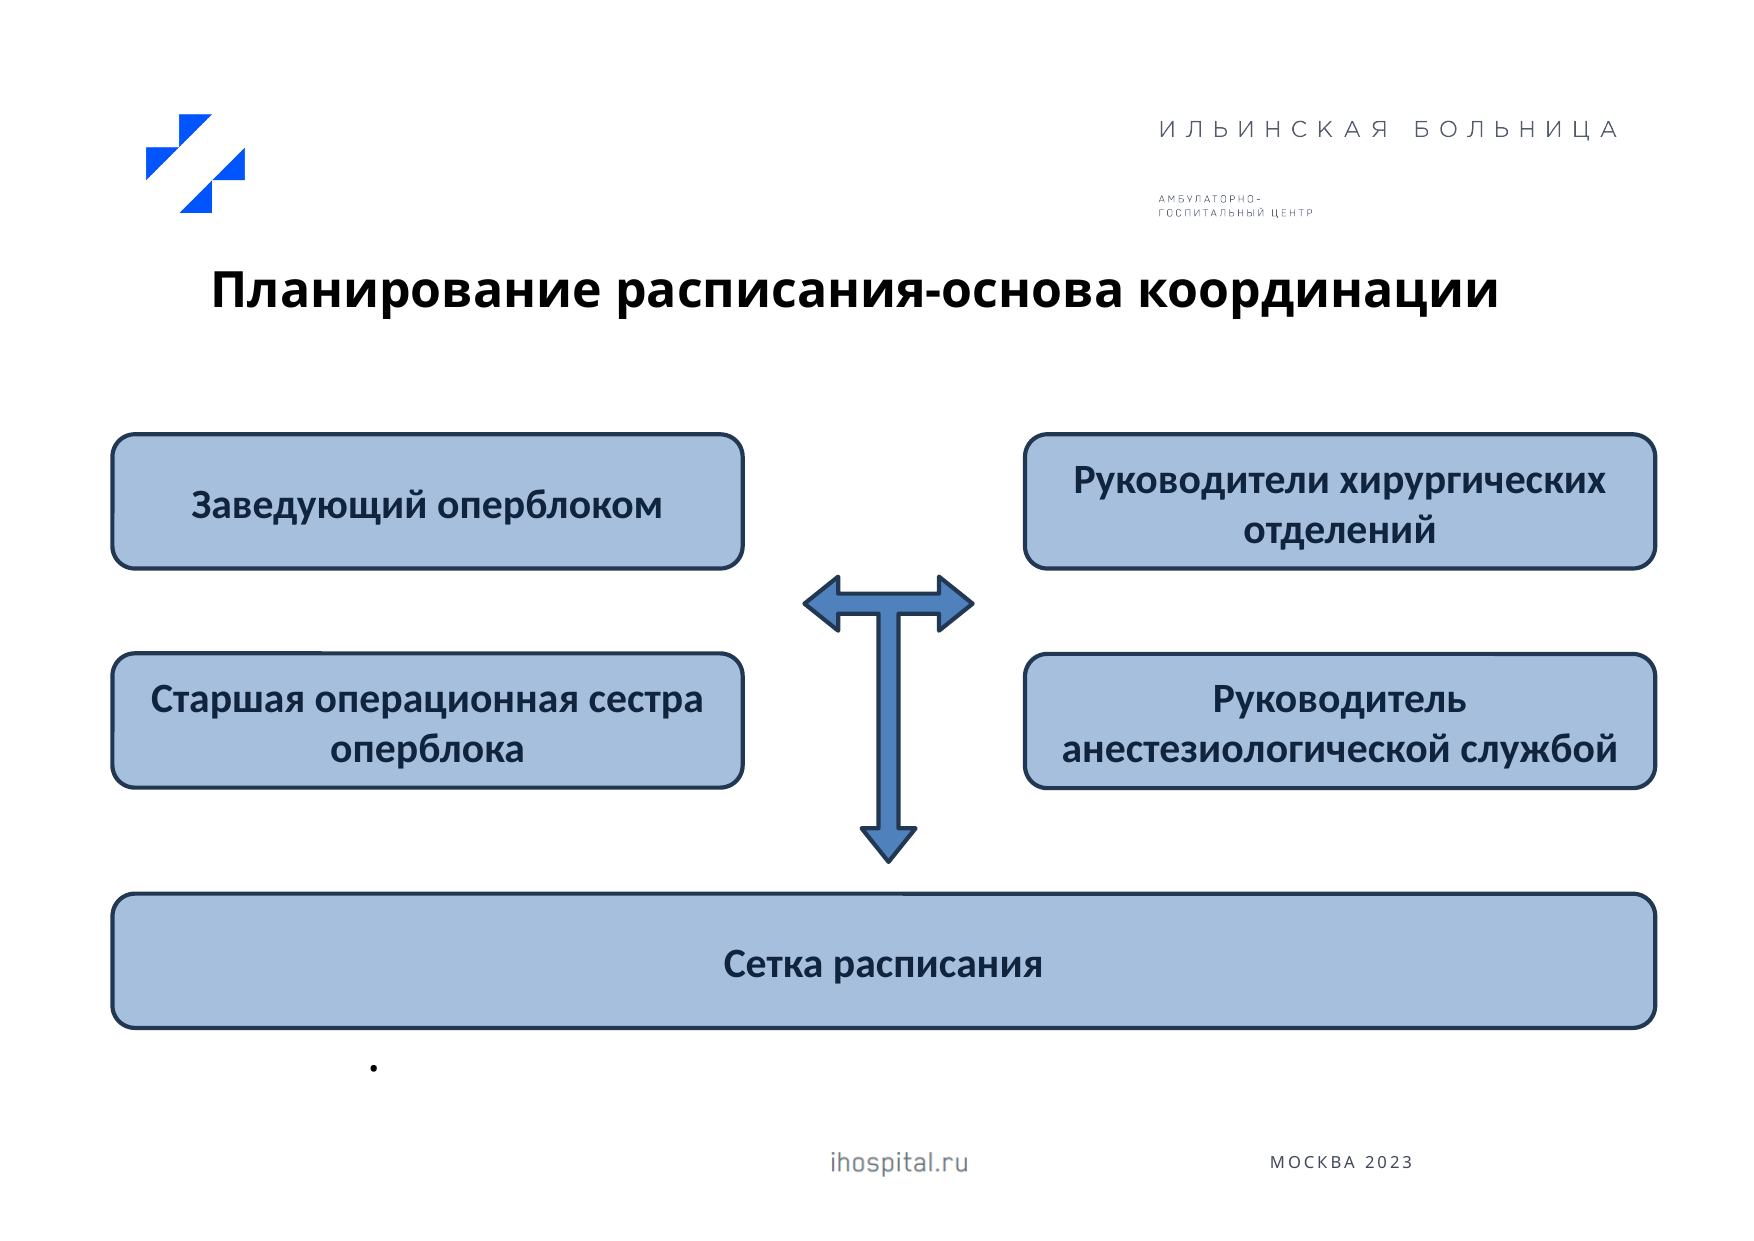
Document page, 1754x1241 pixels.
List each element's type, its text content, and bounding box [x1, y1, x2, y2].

text_box Планирование расписания-основа координации [84, 179, 1627, 403]
picture [829, 1149, 973, 1181]
text_box Руководитель анестезиологической службой [1022, 651, 1658, 791]
text_box МОСКВА 2023 [1255, 1144, 1754, 1180]
text_box Старшая операционная сестра оперблока [110, 651, 745, 790]
text_box Руководители хирургических отделений [1022, 432, 1658, 571]
text_box Заведующий оперблоком [110, 432, 745, 571]
text_box Сетка расписания [110, 891, 1658, 1031]
picture [1158, 117, 1628, 219]
picture [146, 114, 245, 213]
text_box [802, 574, 975, 865]
text_box . [94, 653, 655, 1089]
